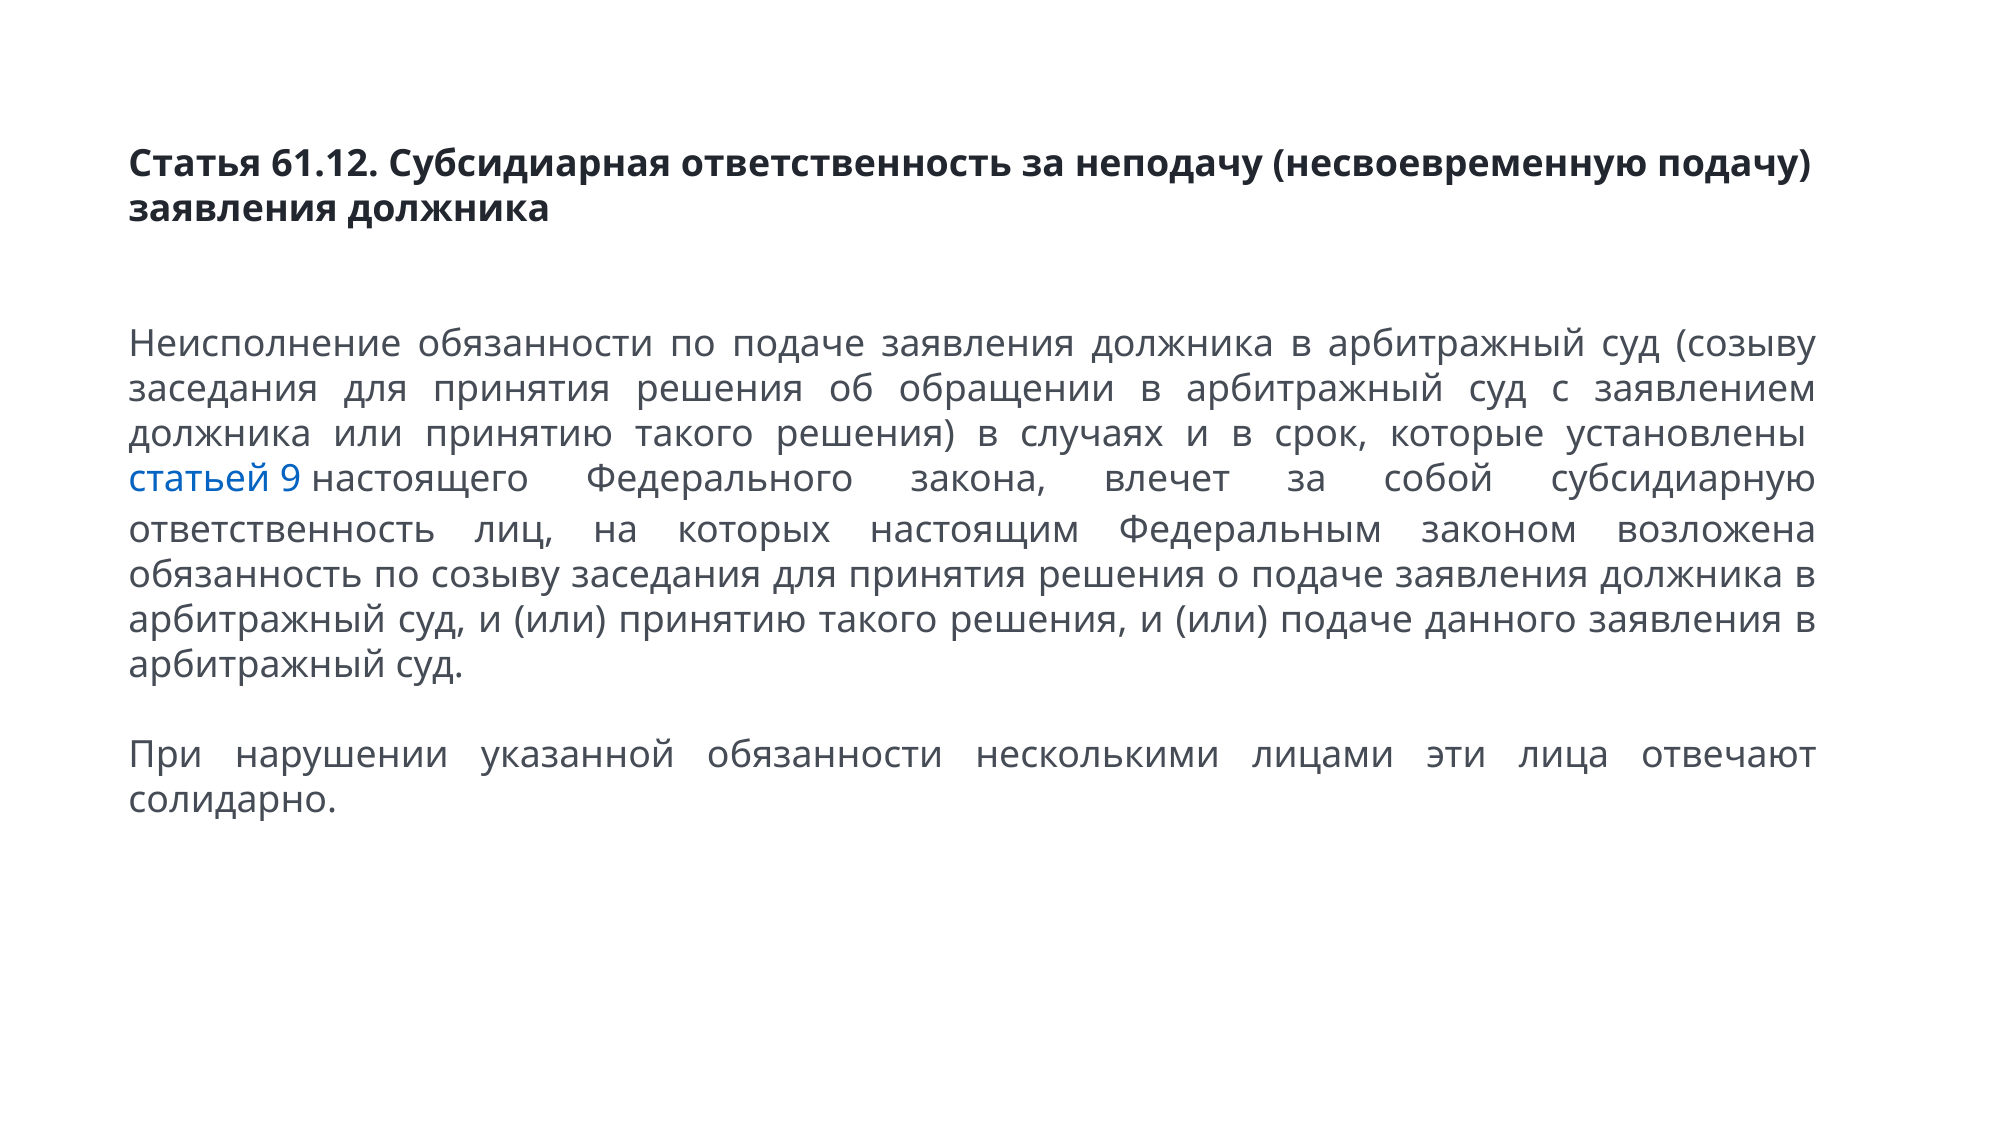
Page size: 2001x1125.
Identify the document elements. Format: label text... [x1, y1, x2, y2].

text_box Статья 61.12. Субсидиарная ответственность за неподачу (несвоевременную подачу) заявления должника Неисполнение обязанности по подаче заявления должника в арбитражный суд (созыву заседания для принятия решения об обращении в арбитражный суд с заявлением должника или принятию такого решения) в случаях и в срок, которые установлены статьей 9 настоящего Федерального закона, влечет за собой субсидиарную ответственность лиц, на которых настоящим Федеральным законом возложена обязанность по созыву заседания для принятия решения о подаче заявления должника в арбитражный суд, и (или) принятию такого решения, и (или) подаче данного заявления в арбитражный суд. При нарушении указанной обязанности несколькими лицами эти лица отвечают солидарно. [113, 131, 1833, 963]
